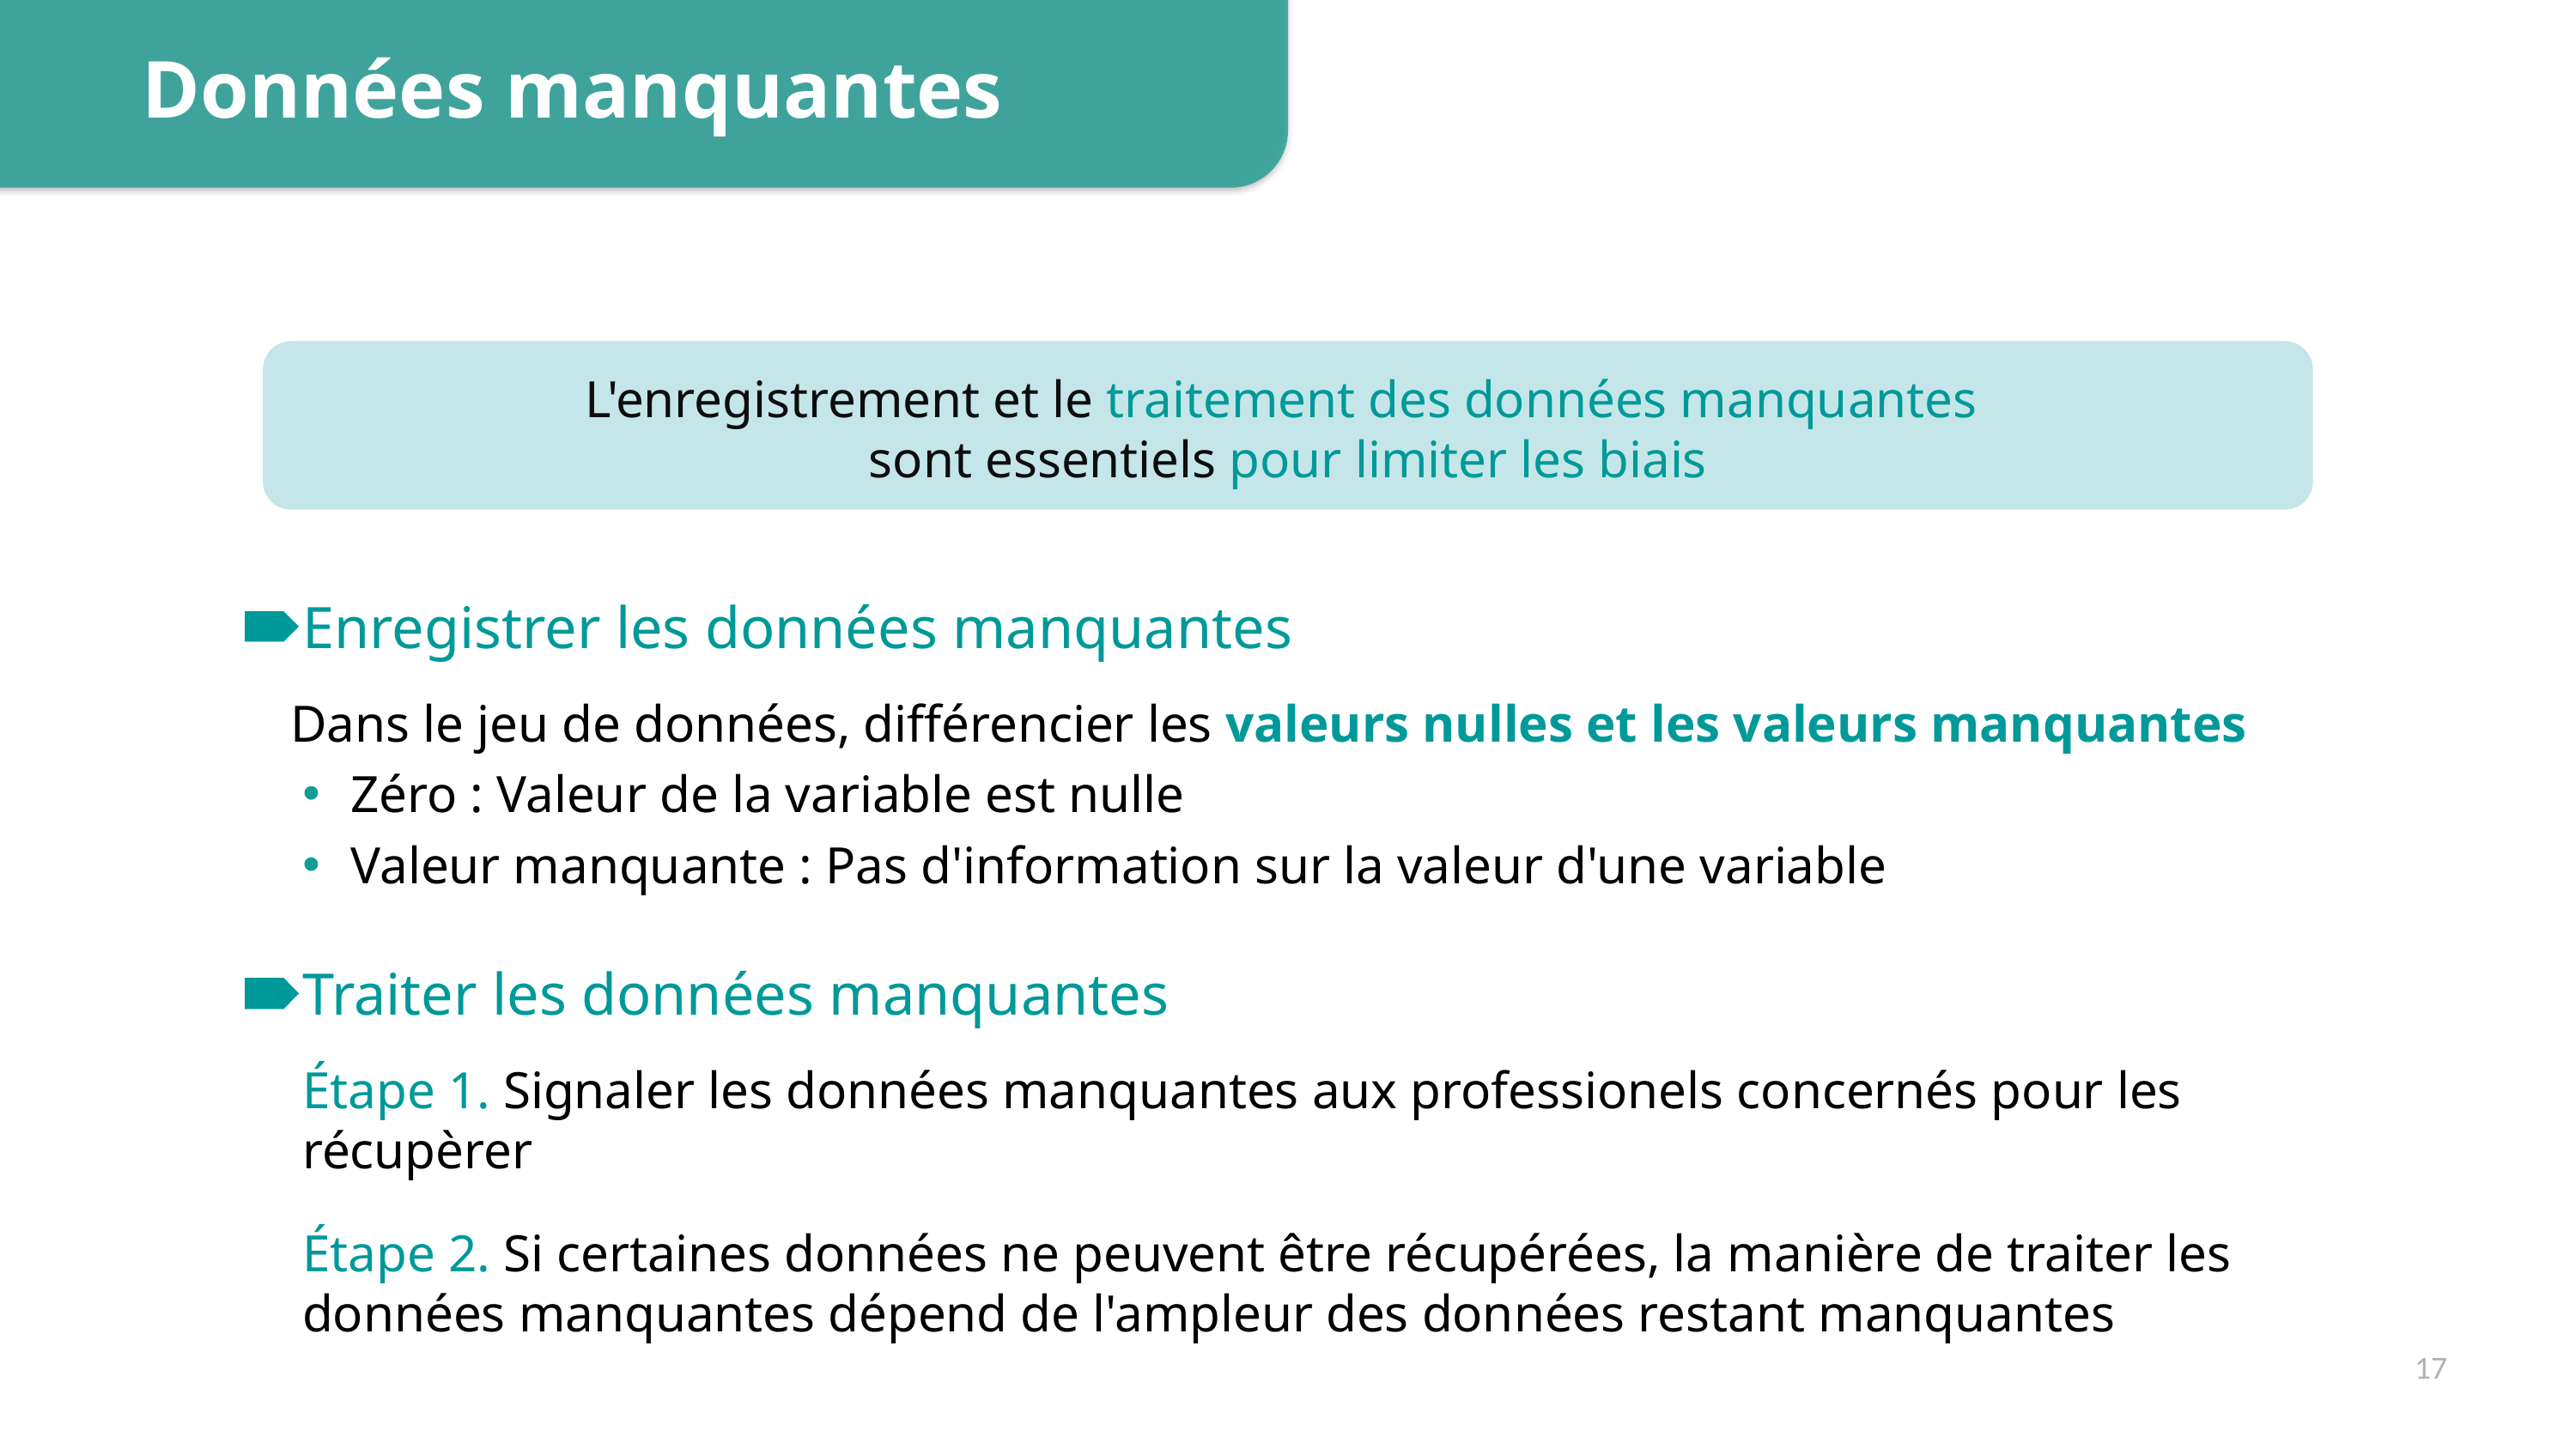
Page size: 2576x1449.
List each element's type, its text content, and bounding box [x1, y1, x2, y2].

slide_number 17 [1855, 1347, 2447, 1386]
text_box L'enregistrement et le traitement des données manquantes sont essentiels pour limiter les biais [349, 361, 2227, 494]
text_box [0, 0, 1289, 188]
picture [238, 972, 302, 1013]
picture [238, 605, 302, 646]
text_box [261, 339, 2315, 512]
text_box Enregistrer les données manquantes Dans le jeu de données, différencier les valeurs nulles et les valeurs manquantes Zéro : Valeur de la variable est nulle Valeur manquante : Pas d'information sur la valeur d'une variable Traiter les données manquantes Étape 1. Signaler les données manquantes aux professionels concernés pour les récupèrer Étape 2. Si certaines données ne peuvent être récupérées, la manière de traiter les données manquantes dépend de l'ampleur des données restant manquantes [225, 585, 2437, 1349]
